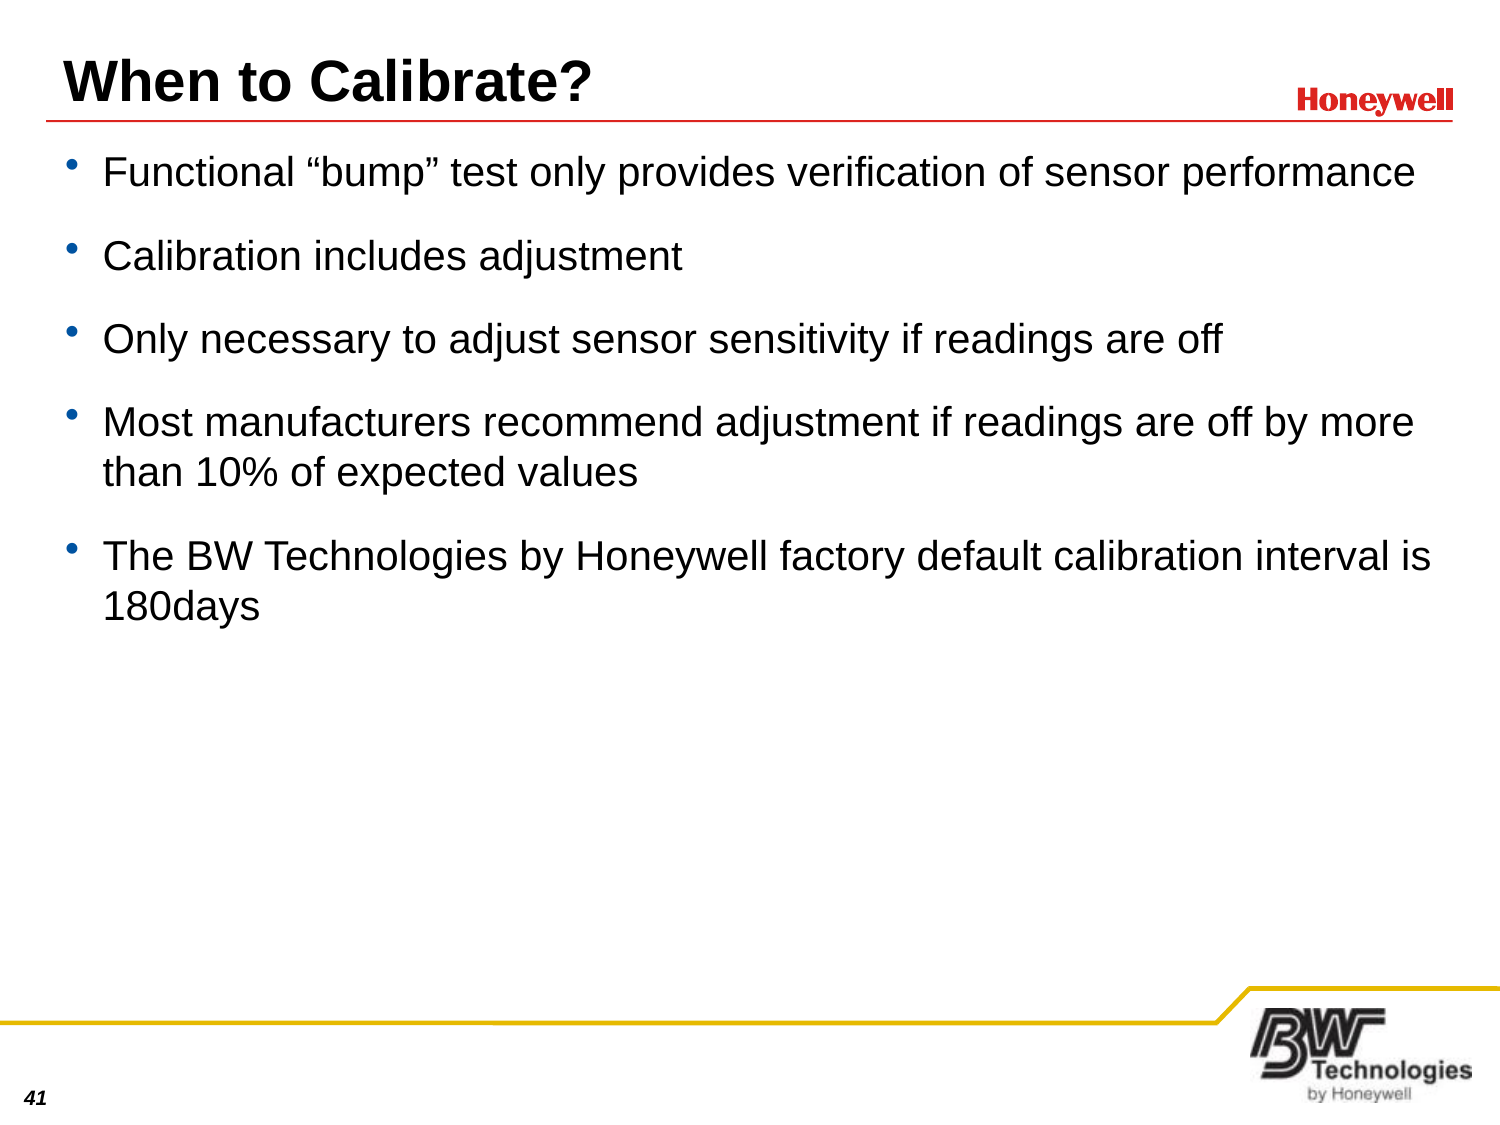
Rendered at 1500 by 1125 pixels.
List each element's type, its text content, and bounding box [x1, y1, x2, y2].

list Functional “bump” test only provides verification of sensor performance Calibration includes adjustment Only necessary to adjust sensor sensitivity if readings are off Most manufacturers recommend adjustment if readings are off by more than 10% of expected values The BW Technologies by Honeywell factory default calibration interval is 180days [49, 136, 1451, 964]
title When to Calibrate? [48, 35, 1362, 114]
picture [1250, 1008, 1472, 1103]
